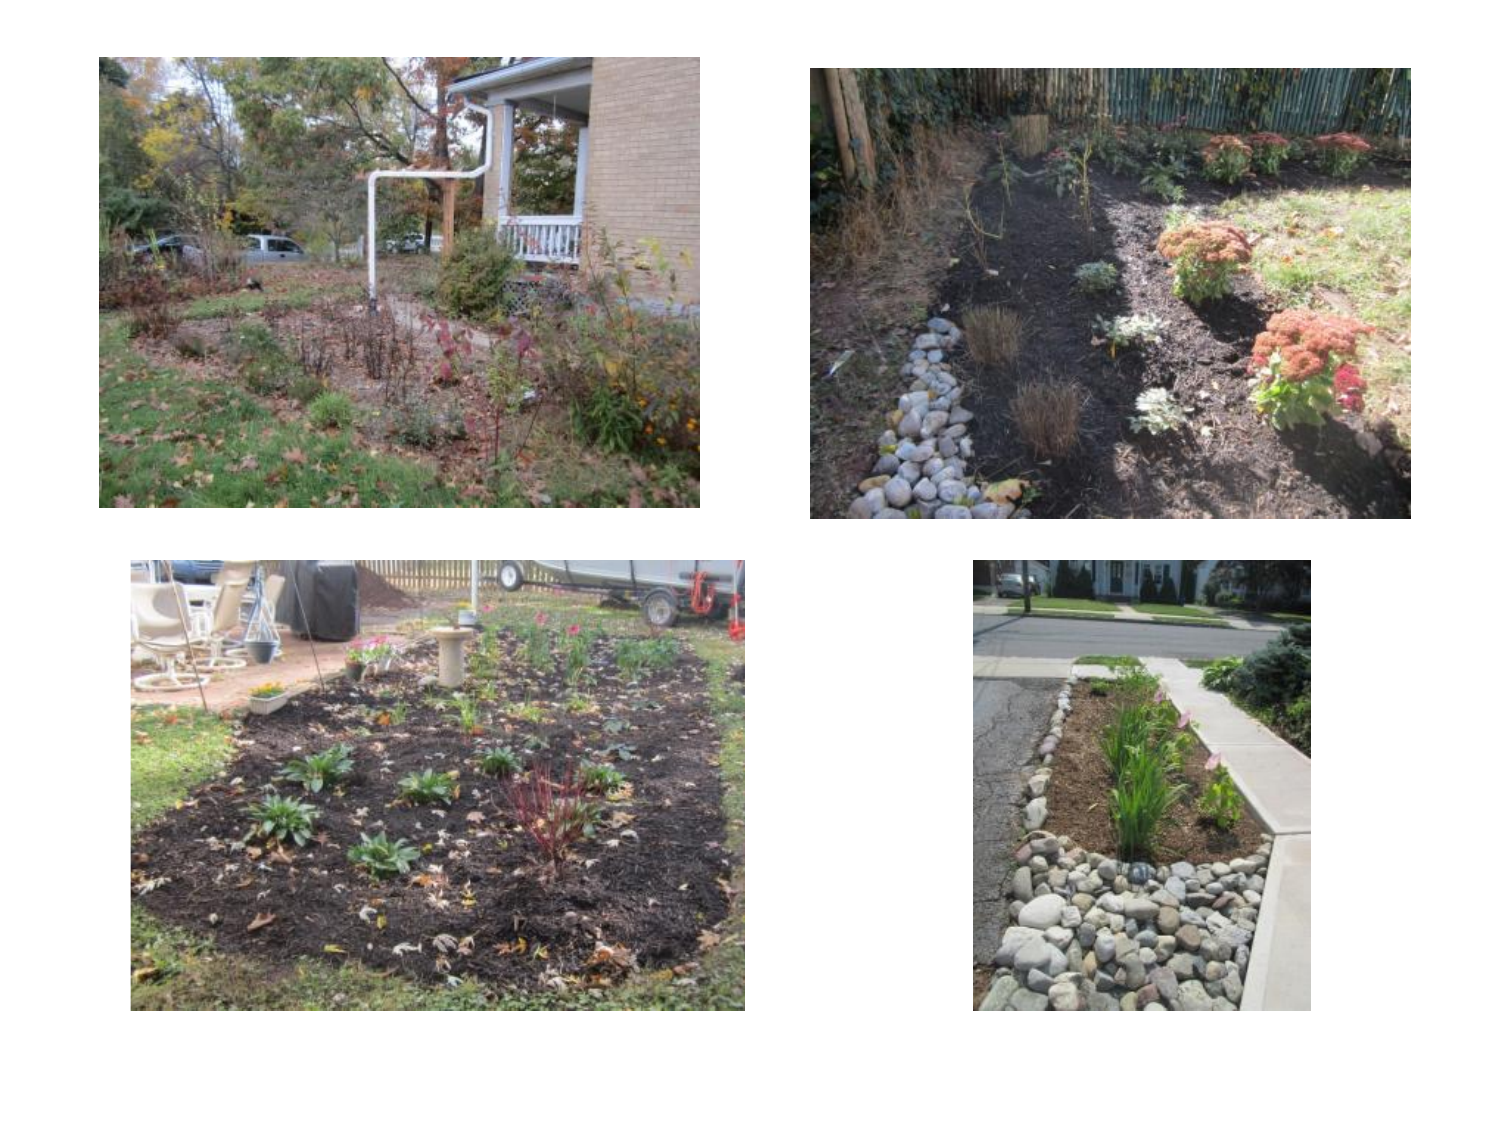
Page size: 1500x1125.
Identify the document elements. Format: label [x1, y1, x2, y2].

picture [130, 560, 746, 1011]
picture [98, 56, 700, 508]
picture [973, 560, 1312, 1011]
picture [810, 68, 1411, 519]
